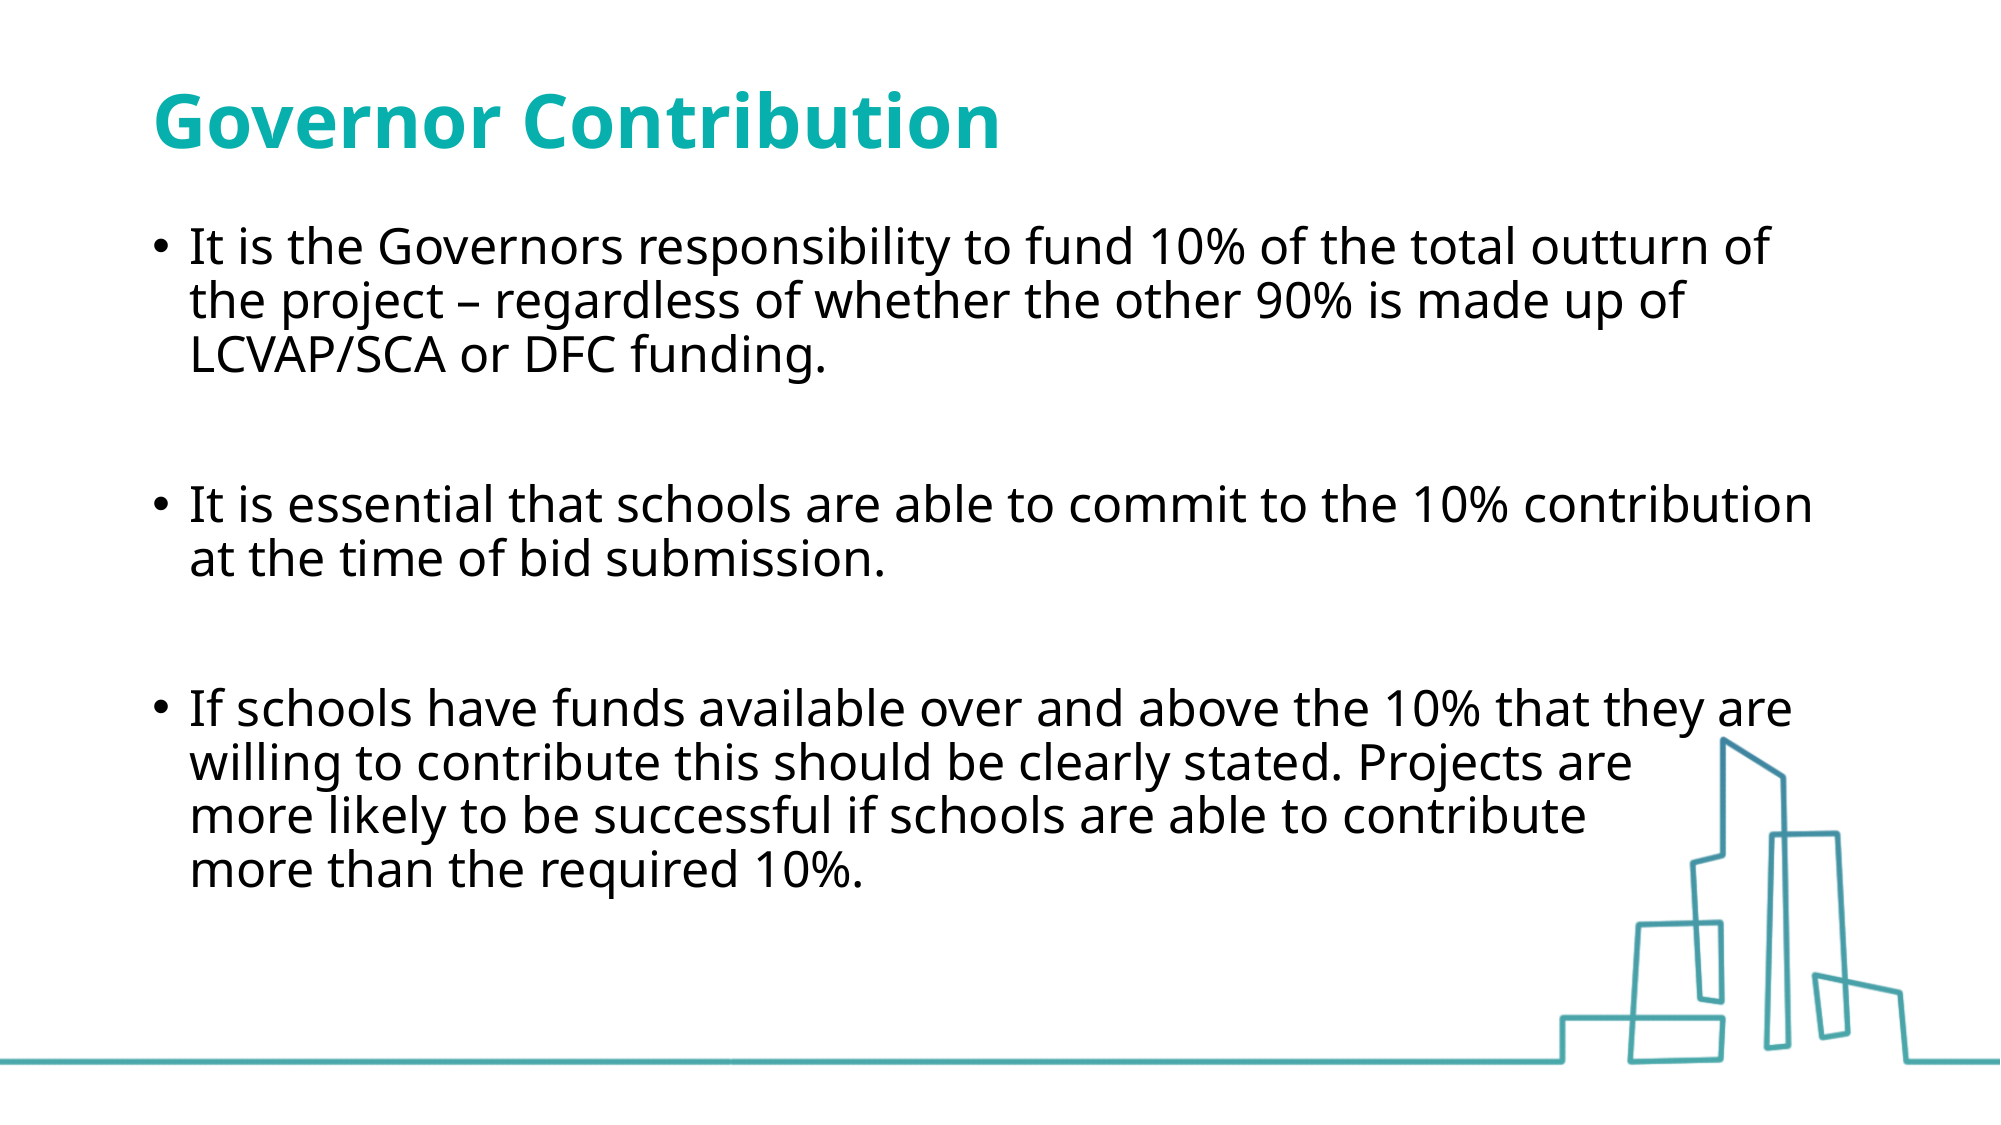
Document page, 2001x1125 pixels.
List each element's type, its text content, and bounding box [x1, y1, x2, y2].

picture [0, 735, 2000, 1066]
list It is the Governors responsibility to fund 10% of the total outturn of the project – regardless of whether the other 90% is made up of LCVAP/SCA or DFC funding. It is essential that schools are able to commit to the 10% contribution at the time of bid submission. If schools have funds available over and above the 10% that they are willing to contribute this should be clearly stated. Projects are more likely to be successful if schools are able to contribute more than the required 10%. [137, 214, 1863, 1014]
title Governor Contribution [137, 59, 1863, 188]
